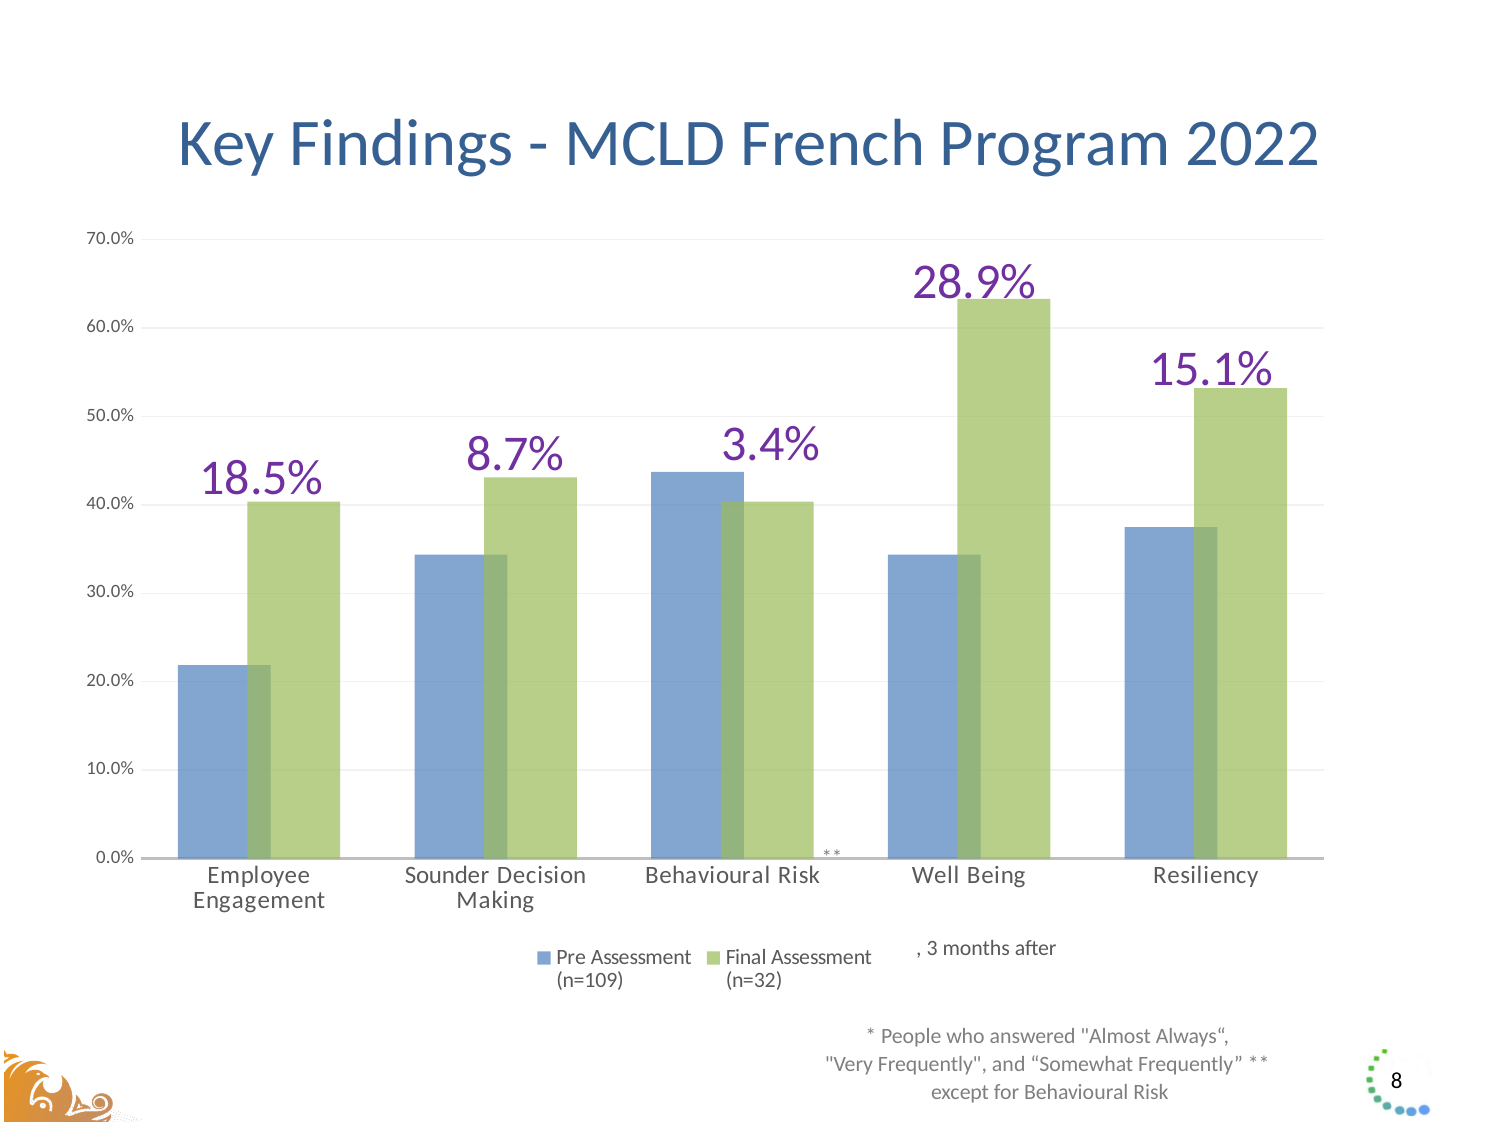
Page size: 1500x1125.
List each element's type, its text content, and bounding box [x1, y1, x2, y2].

picture [1363, 1047, 1435, 1117]
title Key Findings - MCLD French Program 2022 [75, 45, 1425, 233]
picture [4, 1044, 148, 1124]
text_box * People who answered "Almost Always“, "Very Frequently", and “Somewhat Frequently” ** except for Behavioural Risk [787, 1012, 1313, 1111]
chart [60, 214, 1353, 1001]
